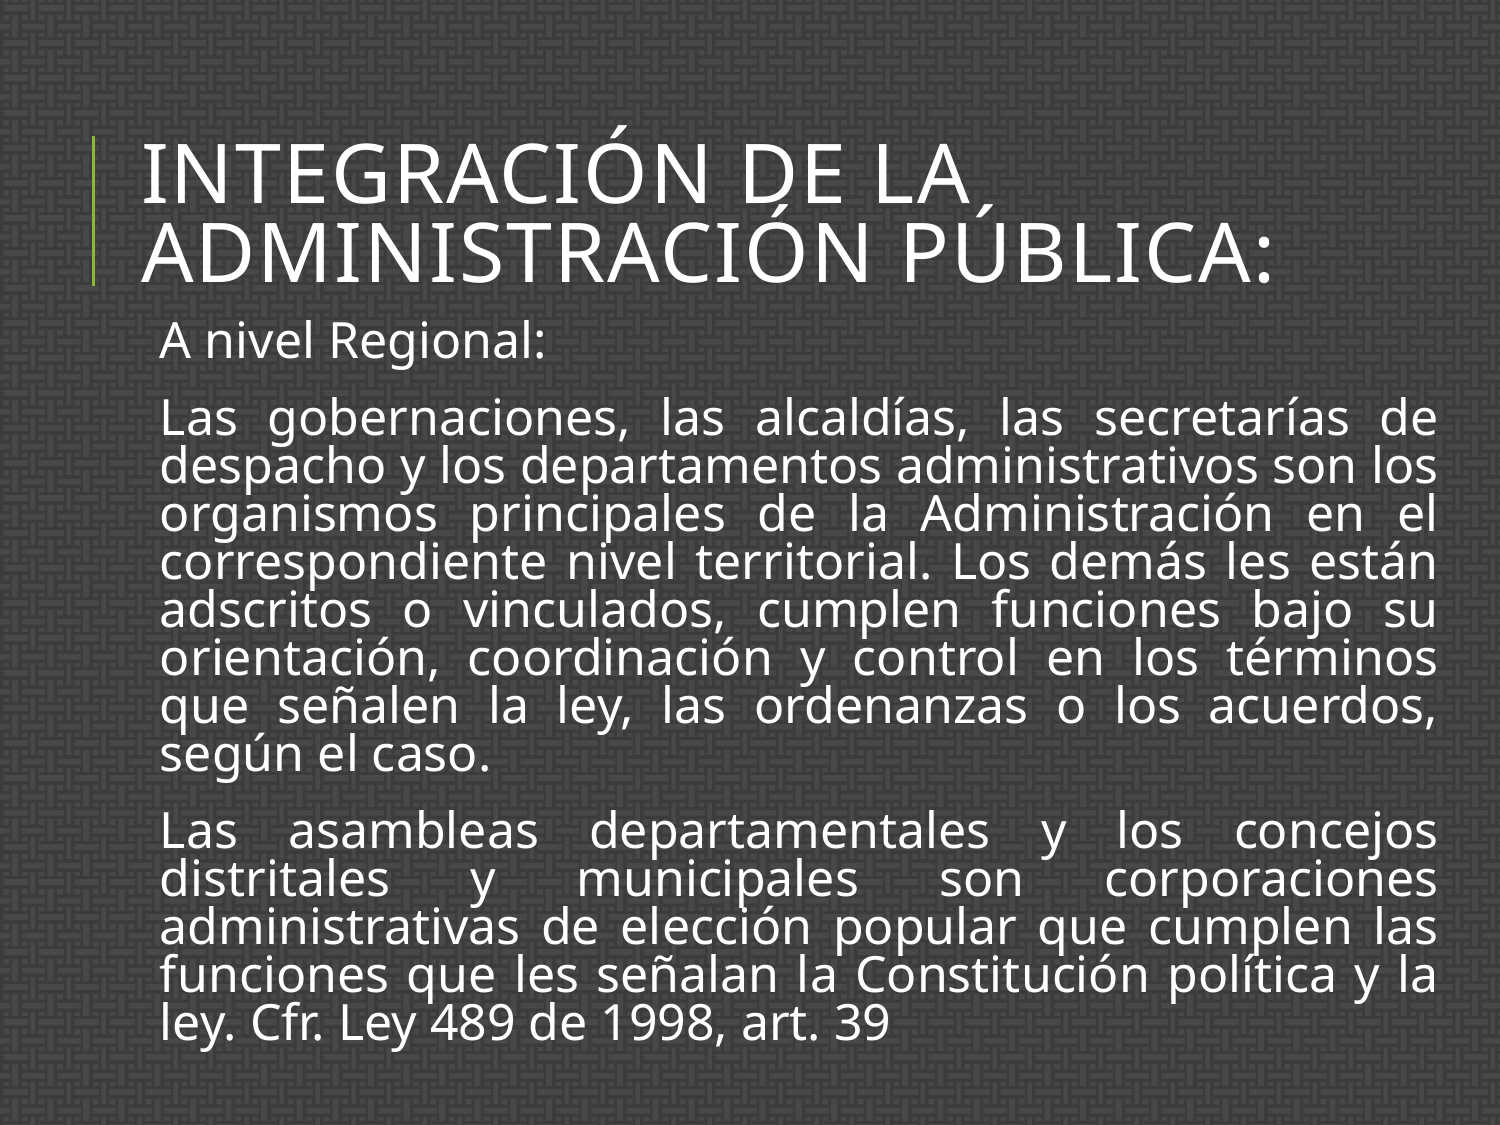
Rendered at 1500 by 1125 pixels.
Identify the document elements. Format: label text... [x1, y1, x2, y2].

list A nivel Regional: Las gobernaciones, las alcaldías, las secretarías de despacho y los departamentos administrativos son los organismos principales de la Administración en el correspondiente nivel territorial. Los demás les están adscritos o vinculados, cumplen funciones bajo su orientación, coordinación y control en los términos que señalen la ley, las ordenanzas o los acuerdos, según el caso. Las asambleas departamentales y los concejos distritales y municipales son corporaciones administrativas de elección popular que cumplen las funciones que les señalan la Constitución política y la ley. Cfr. Ley 489 de 1998, art. 39 [137, 312, 1447, 1071]
title Integración de la Administración Pública: [126, 96, 1322, 342]
